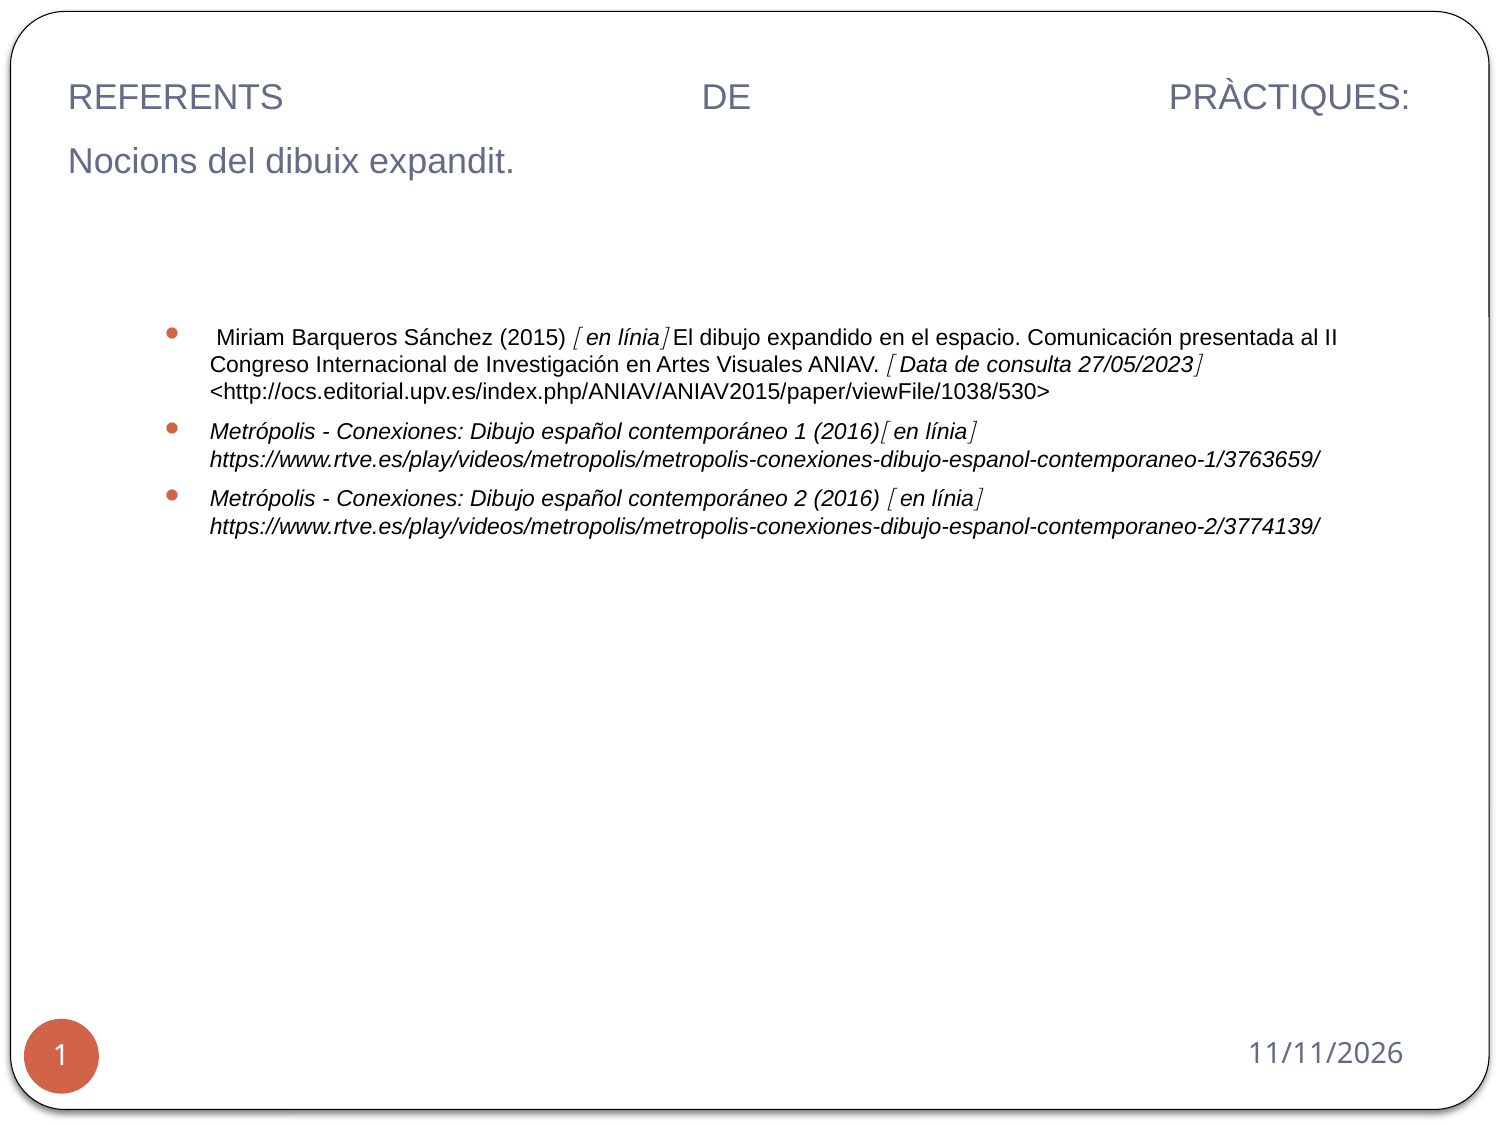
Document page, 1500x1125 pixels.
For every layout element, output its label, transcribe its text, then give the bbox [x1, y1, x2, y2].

slide_number 1 [23, 1018, 99, 1094]
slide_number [1012, 1015, 1419, 1094]
list Miriam Barqueros Sánchez (2015)  en línia El dibujo expandido en el espacio. Comunicación presentada al II Congreso Internacional de Investigación en Artes Visuales ANIAV.  Data de consulta 27/05/2023 <http://ocs.editorial.upv.es/index.php/ANIAV/ANIAV2015/paper/viewFile/1038/530> Metrópolis - Conexiones: Dibujo español contemporáneo 1 (2016) en línia https://www.rtve.es/play/videos/metropolis/metropolis-conexiones-dibujo-espanol-contemporaneo-1/3763659/ Metrópolis - Conexiones: Dibujo español contemporáneo 2 (2016)  en línia https://www.rtve.es/play/videos/metropolis/metropolis-conexiones-dibujo-espanol-contemporaneo-2/3774139/ [150, 237, 1425, 988]
title REFERENTS DE PRÀCTIQUES: Nocions del dibuix expandit. [53, 45, 1425, 197]
